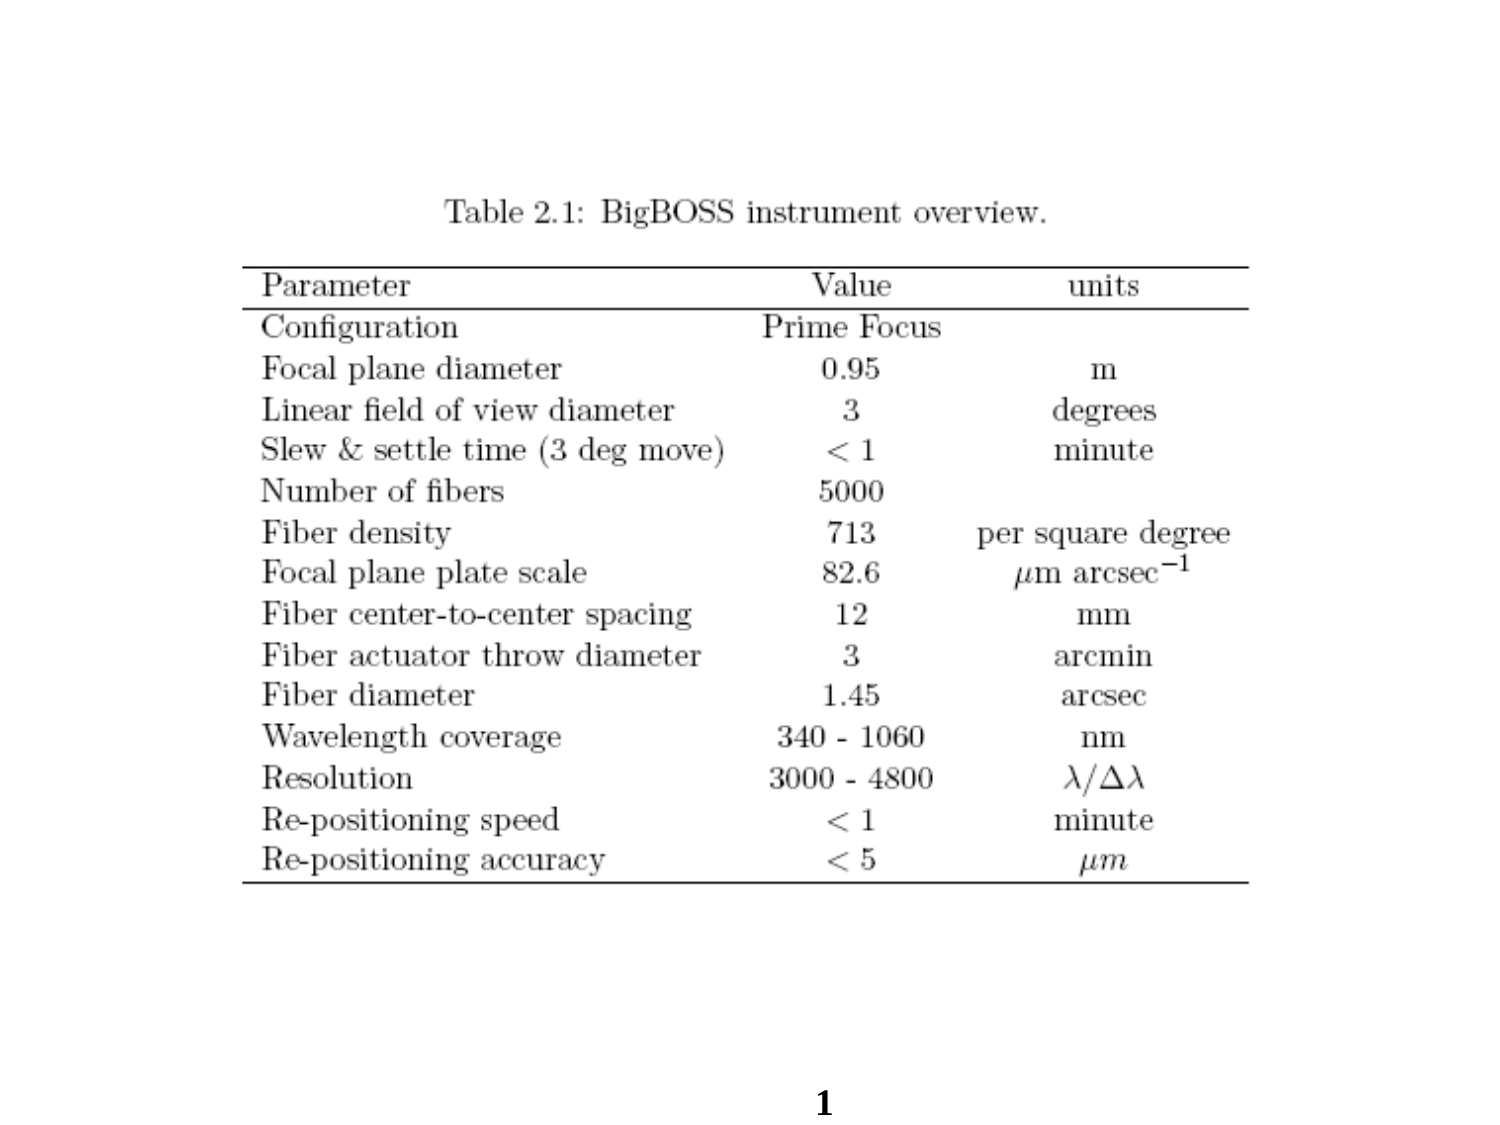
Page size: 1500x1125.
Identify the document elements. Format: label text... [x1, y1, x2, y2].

slide_number 18 [800, 1070, 857, 1125]
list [241, 168, 1259, 911]
